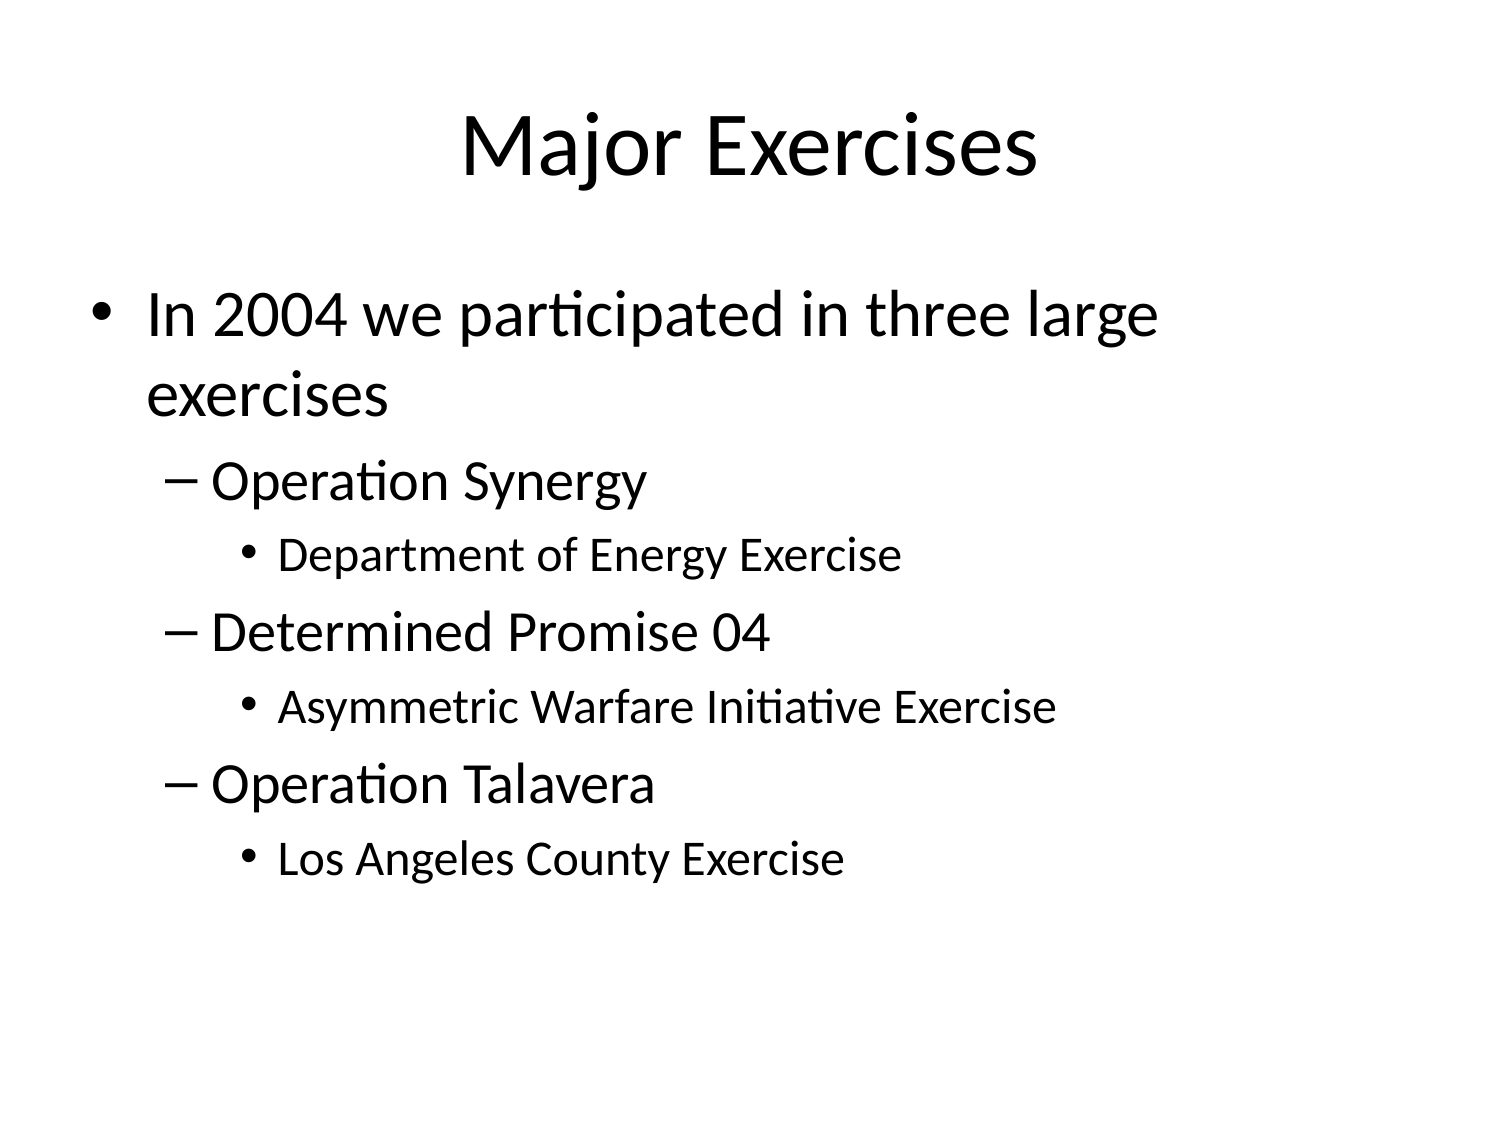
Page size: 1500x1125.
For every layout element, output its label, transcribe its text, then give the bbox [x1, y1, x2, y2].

list In 2004 we participated in three large exercises Operation Synergy Department of Energy Exercise Determined Promise 04 Asymmetric Warfare Initiative Exercise Operation Talavera Los Angeles County Exercise [75, 262, 1425, 1005]
title Major Exercises [75, 45, 1425, 233]
